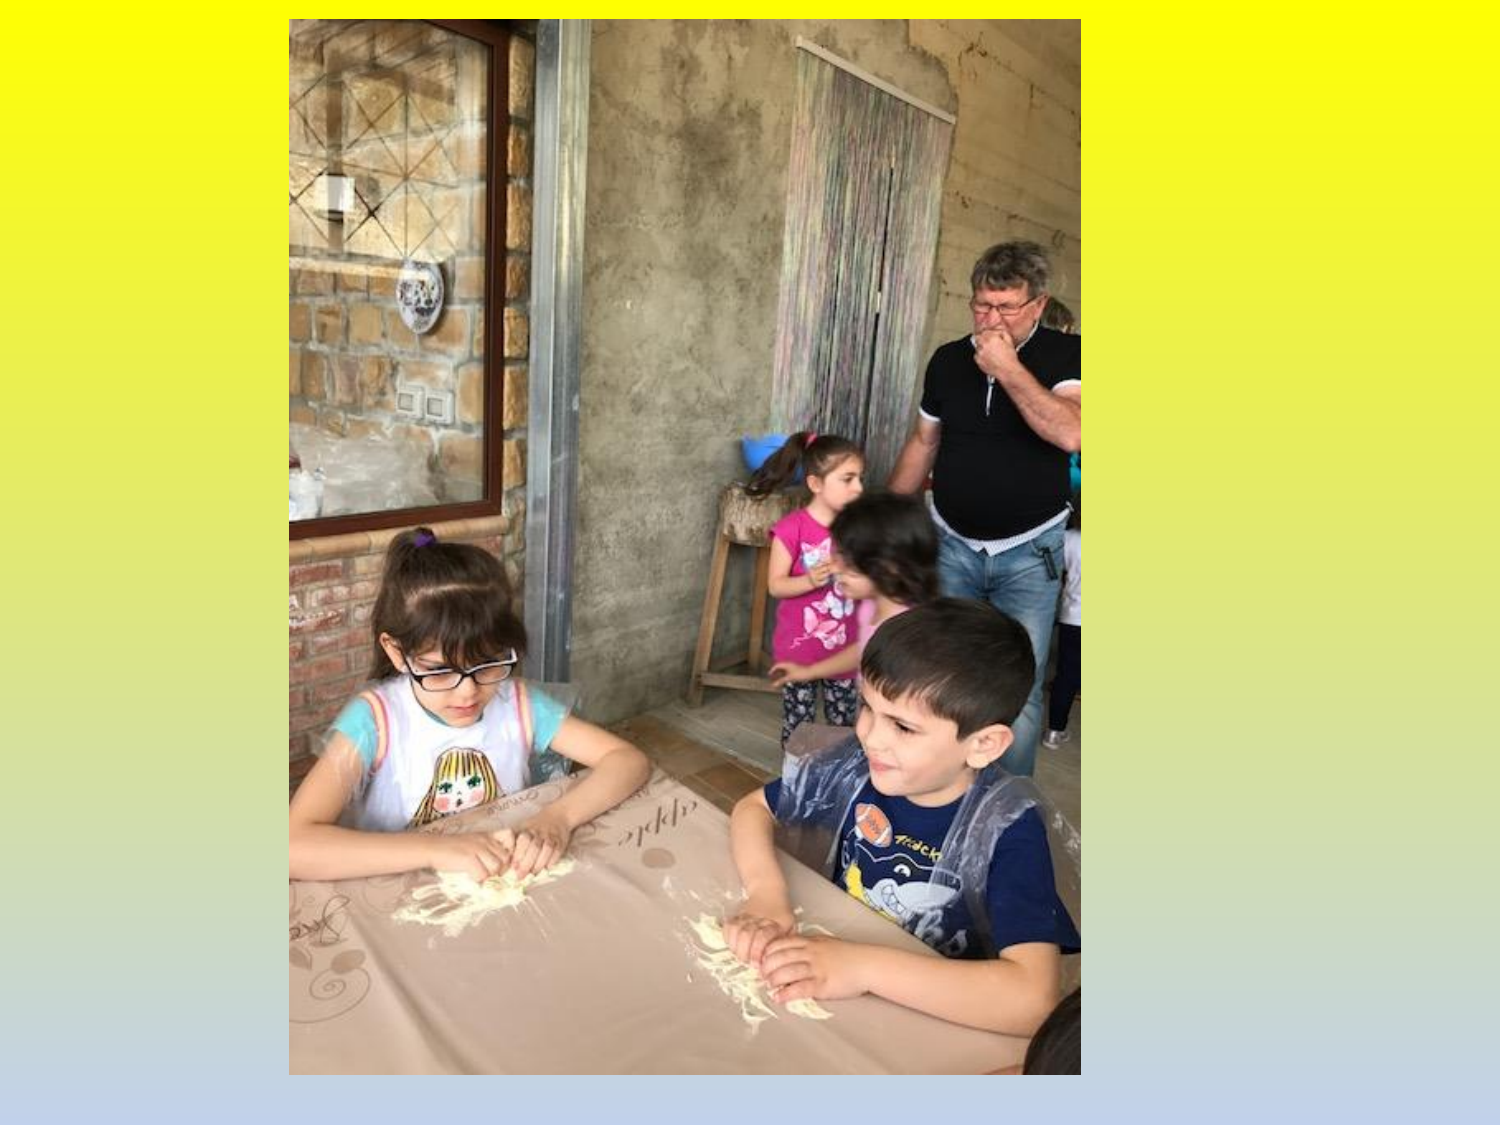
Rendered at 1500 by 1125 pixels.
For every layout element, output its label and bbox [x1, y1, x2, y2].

list [289, 19, 1081, 1075]
